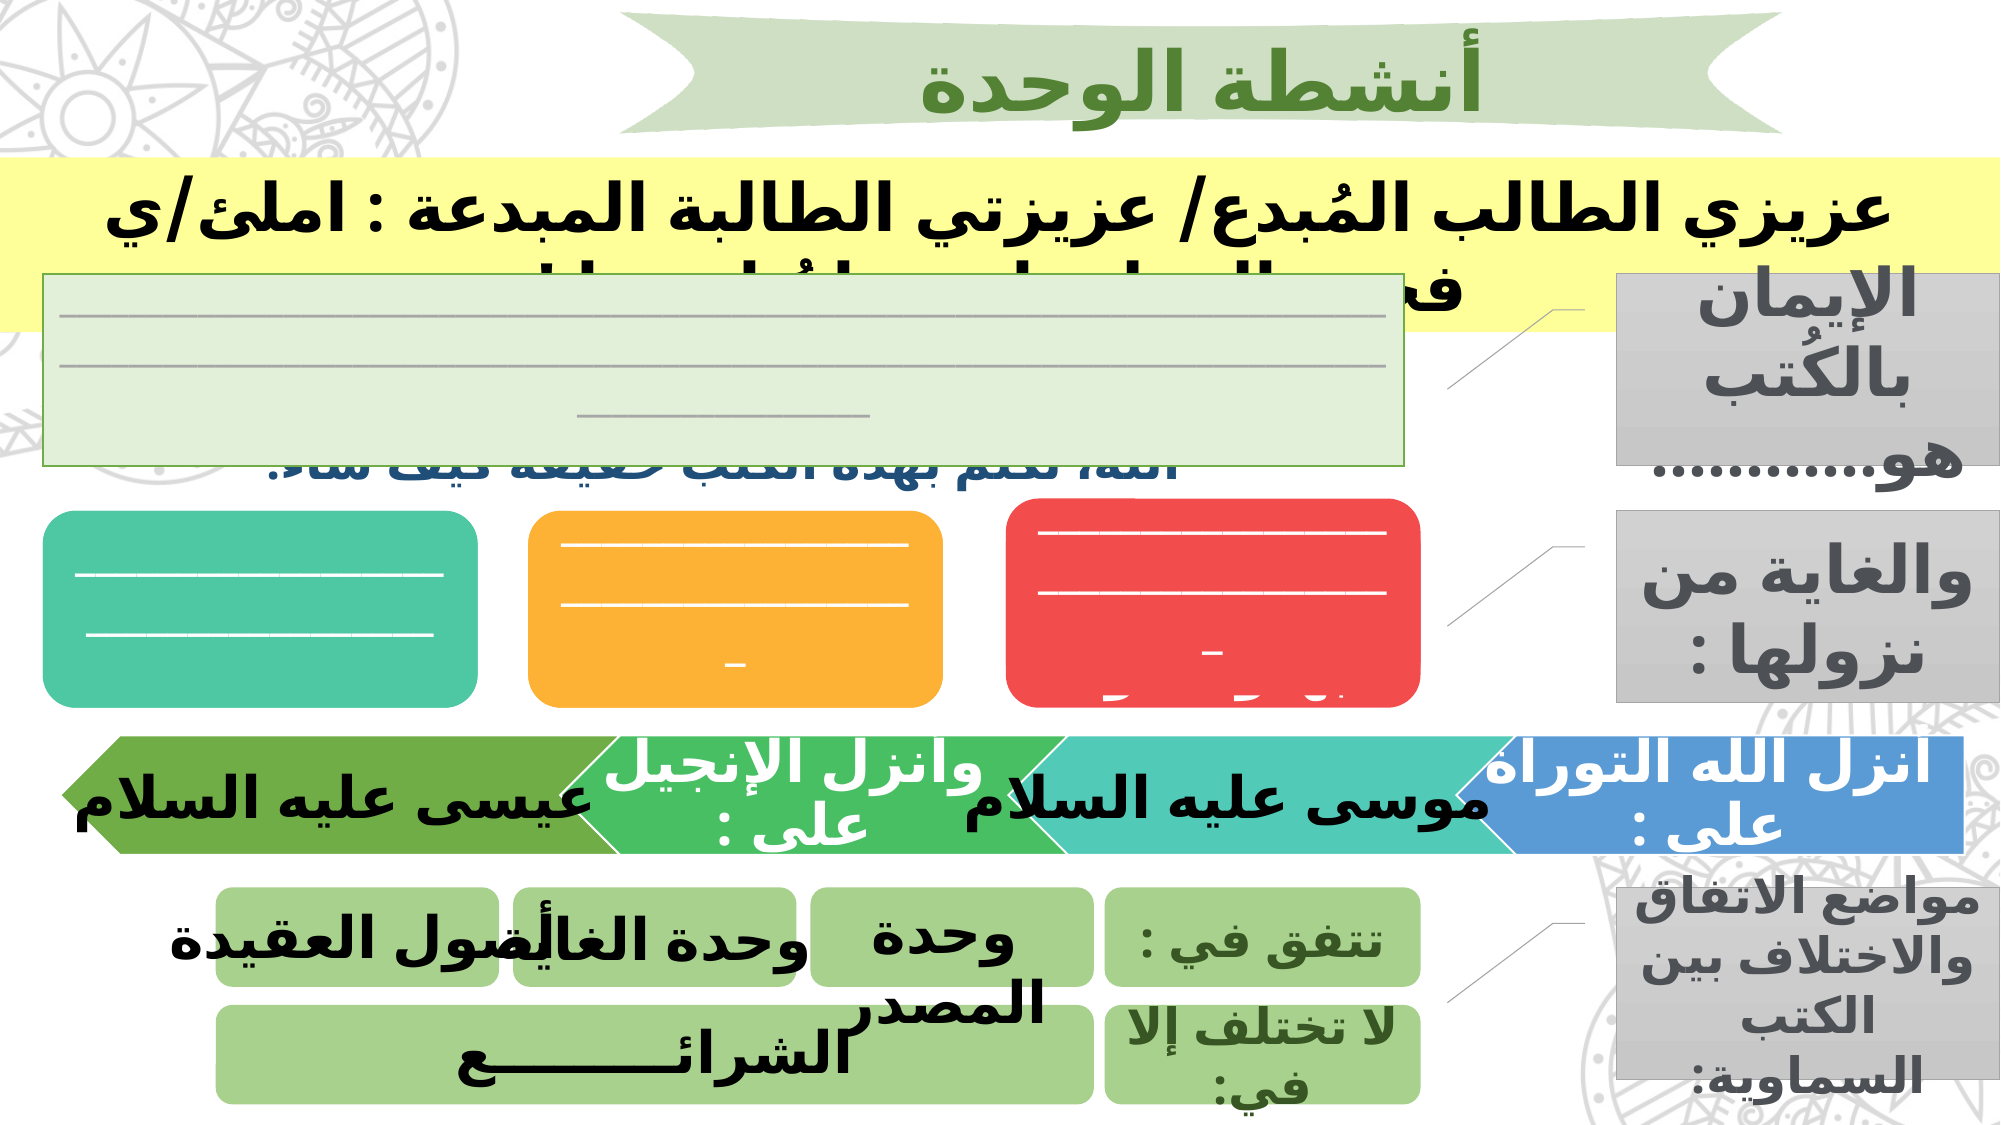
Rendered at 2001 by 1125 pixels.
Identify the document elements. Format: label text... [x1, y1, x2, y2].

text_box وحدة الغاية [481, 894, 801, 980]
text_box [214, 1003, 1095, 1106]
text_box ___________________________________ [41, 509, 479, 709]
text_box تتفق في : [1103, 886, 1422, 988]
text_box الإيمان بالكُتب هو............ [1616, 273, 2000, 466]
text_box أنزل الله الكتب لبيان حقه في العبادة وتفرده بها والدعوة اليه. [1004, 666, 1422, 709]
text_box الشرائـــــــــع [440, 1007, 869, 1093]
text_box وحدة المصدر [801, 887, 1089, 1043]
text_box [1089, 890, 1095, 984]
text_box [219, 886, 496, 892]
text_box أصول العقيدة [154, 892, 572, 978]
text_box [516, 886, 795, 894]
text_box ___________________________________________________________________________________________________________________________________________________________________________ [42, 273, 1405, 467]
text_box [515, 980, 795, 988]
text_box والغاية من نزولها : [1616, 510, 2000, 703]
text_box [59, 735, 1965, 855]
text_box لا تختلف إلا في: [1103, 1003, 1422, 1106]
text_box مواضع الاتفاق والاختلاف بين الكتب السماوية: [1616, 887, 2000, 1080]
text_box ___________________________________ [1004, 497, 1422, 697]
text_box [216, 978, 497, 988]
text_box ___________________________________ [527, 509, 944, 709]
picture [0, 0, 2001, 1125]
text_box عزيزي الطالب المُبدع/ عزيزتي الطالبة المبدعة : املئ/ي فجوة المعلومات بما يُناسبها ! [0, 157, 2000, 333]
